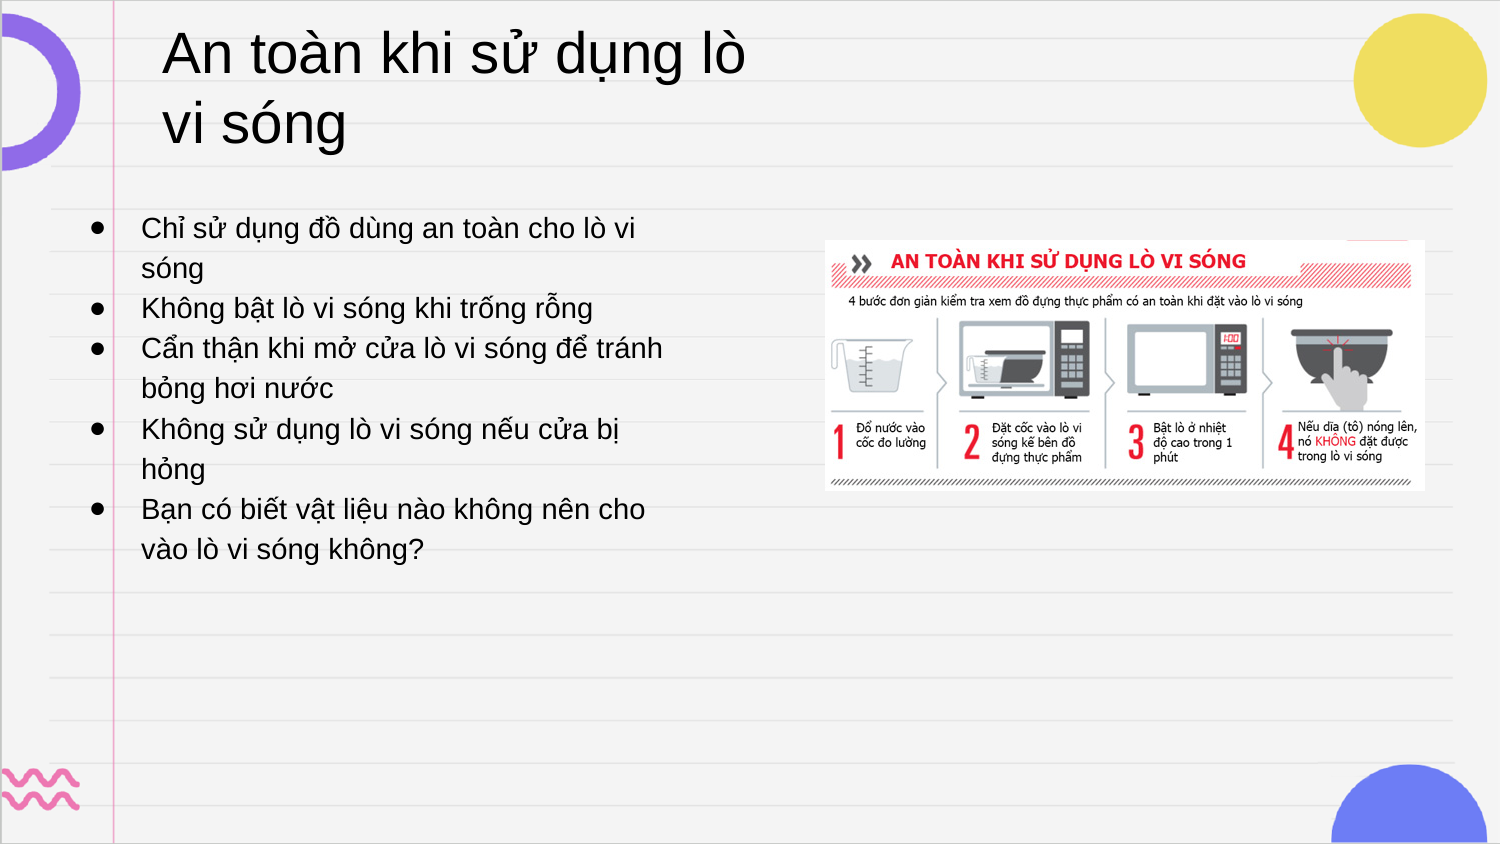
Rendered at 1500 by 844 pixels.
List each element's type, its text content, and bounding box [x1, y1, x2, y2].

title An toàn khi sử dụng lò vi sóng [147, 0, 777, 94]
list Chỉ sử dụng đồ dùng an toàn cho lò vi sóng Không bật lò vi sóng khi trống rỗng Cẩn thận khi mở cửa lò vi sóng để tránh bỏng hơi nước Không sử dụng lò vi sóng nếu cửa bị hỏng Bạn có biết vật liệu nào không nên cho vào lò vi sóng không? [51, 189, 708, 750]
picture [0, 0, 1500, 844]
